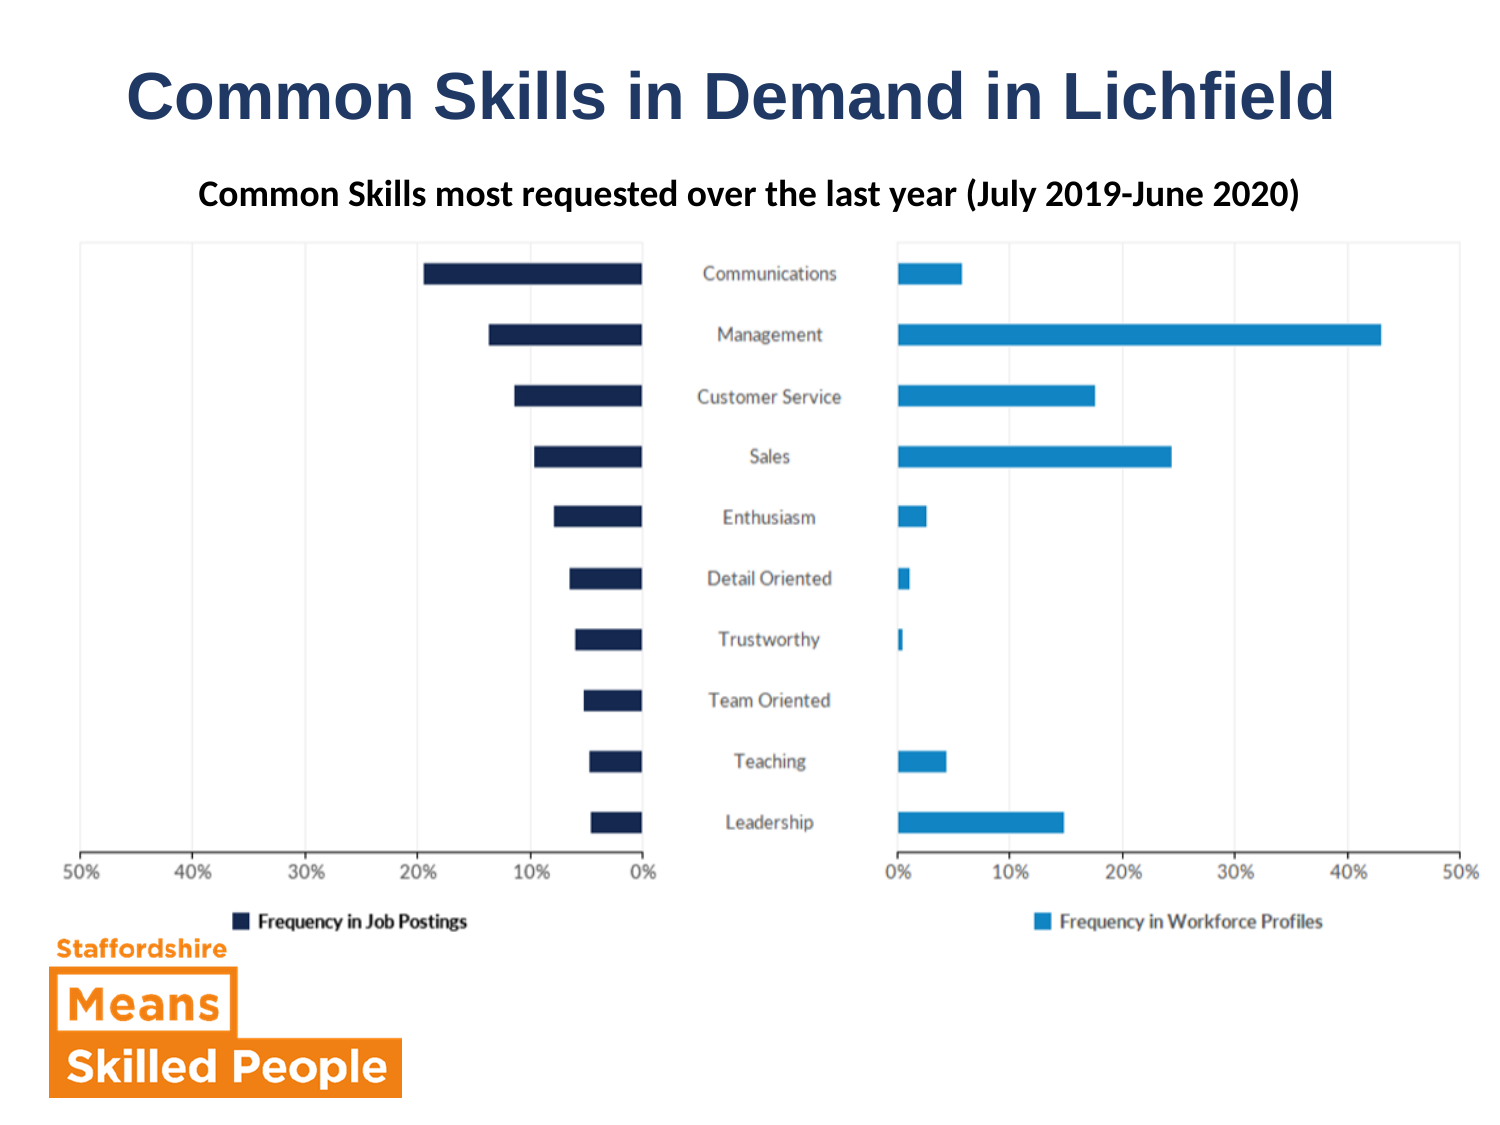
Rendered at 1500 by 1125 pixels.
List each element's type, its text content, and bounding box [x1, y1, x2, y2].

title Common Skills in Demand in Lichfield [0, 4, 1491, 192]
picture [42, 221, 1497, 1098]
text_box Common Skills most requested over the last year (July 2019-June 2020) [179, 161, 1321, 221]
